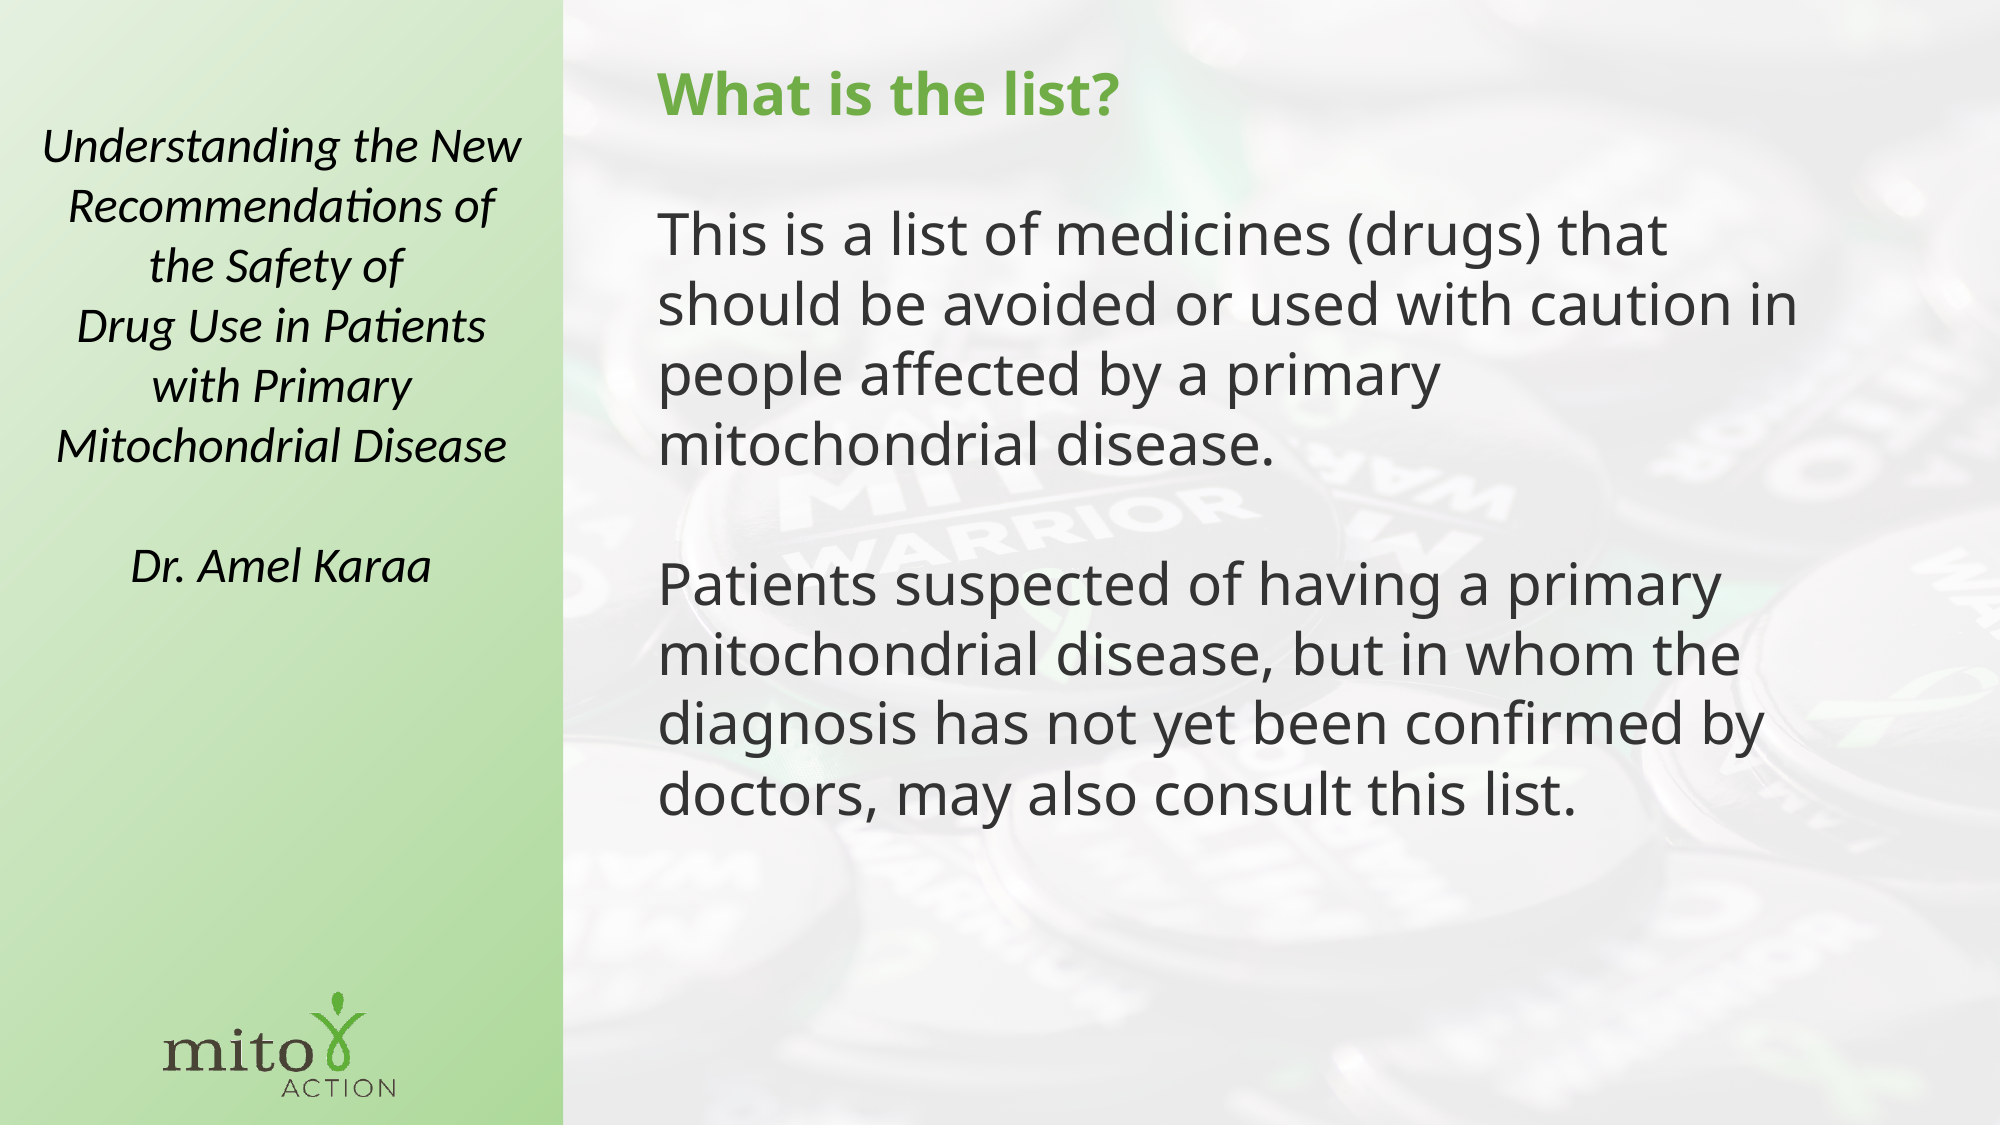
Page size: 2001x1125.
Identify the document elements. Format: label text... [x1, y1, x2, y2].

text_box What is the list? This is a list of medicines (drugs) that should be avoided or used with caution in people affected by a primary mitochondrial disease. Patients suspected of having a primary mitochondrial disease, but in whom the diagnosis has not yet been confirmed by doctors, may also consult this list. [642, 49, 1824, 905]
text_box Understanding the New Recommendations of the Safety of Drug Use in Patients with Primary Mitochondrial Disease Dr. Amel Karaa [16, 105, 547, 601]
text_box [0, 0, 564, 1125]
picture [136, 967, 427, 1125]
